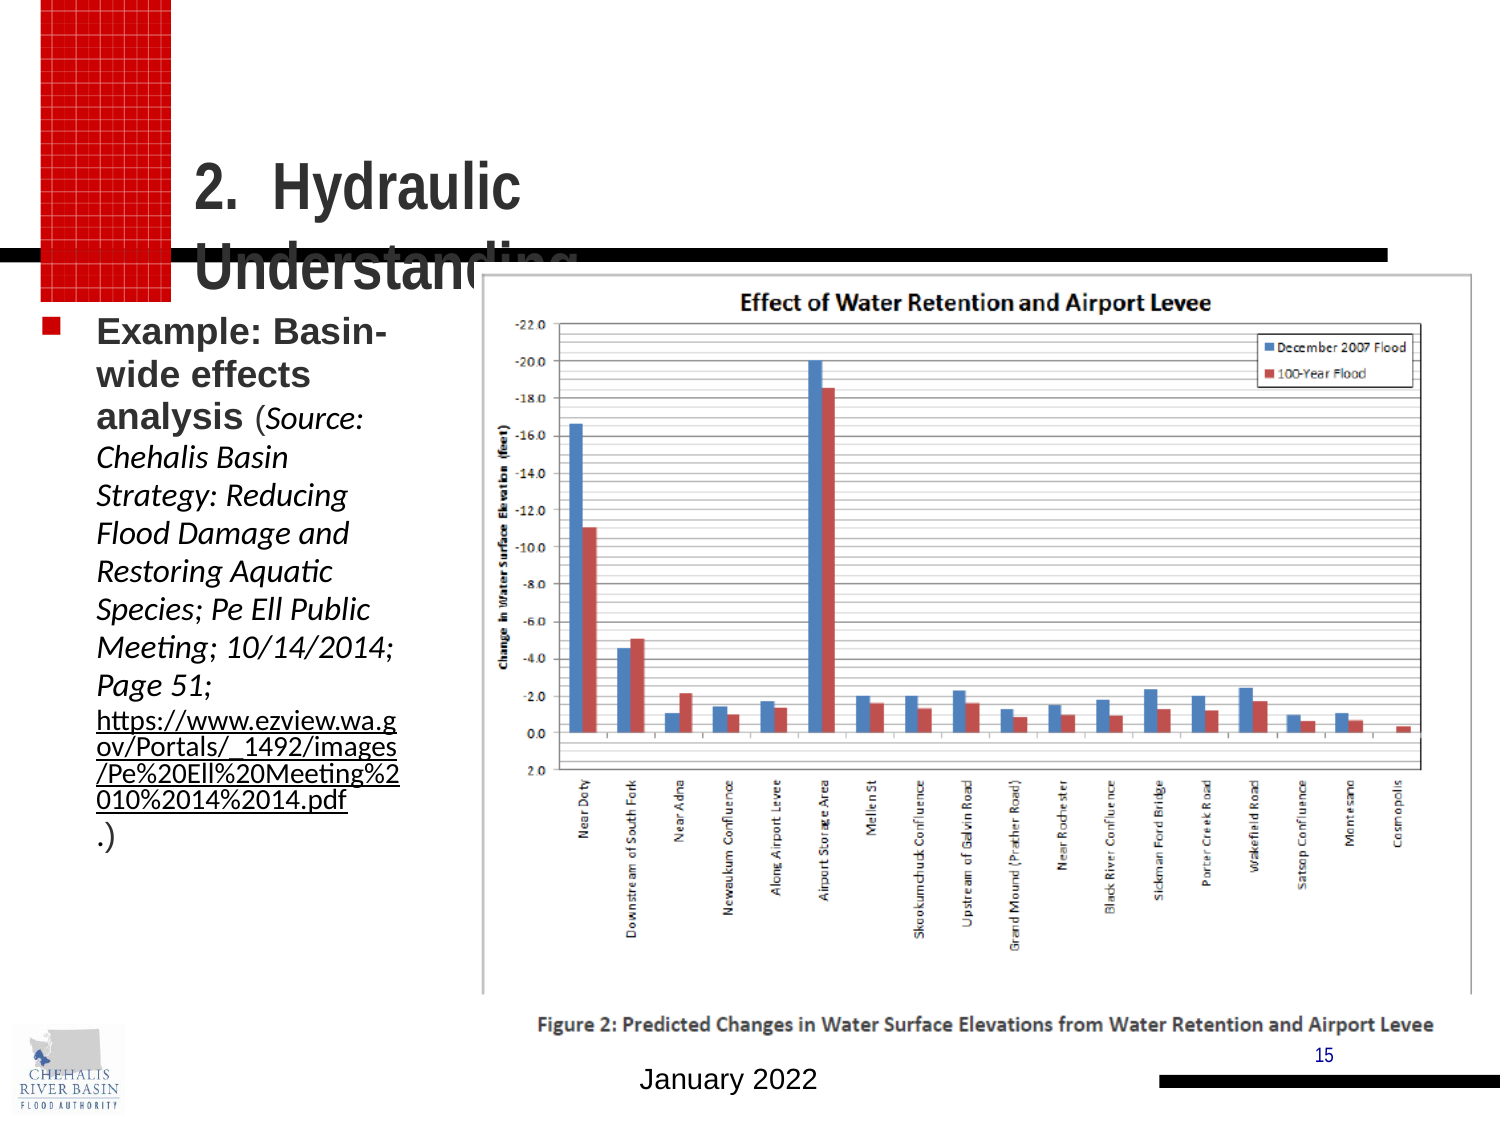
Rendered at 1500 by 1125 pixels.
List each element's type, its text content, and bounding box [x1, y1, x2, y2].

text_box Example: Basin- wide effects analysis (Source: Chehalis Basin Strategy: Reducing Flood Damage and Restoring Aquatic Species; Pe Ell Public Meeting; 10/14/2014; Page 51; https://www.ezview.wa.gov/Portals/_1492/images/Pe%20Ell%20Meeting%2010%2014%2014.pdf.) [37, 310, 408, 775]
text_box [11, 1024, 125, 1115]
slide_number 15 [1310, 1053, 1339, 1125]
picture [40, 0, 171, 302]
text_box 2. Hydraulic Understanding [192, 142, 924, 303]
picture [474, 262, 1481, 1045]
footer January 2022 [637, 1059, 875, 1125]
